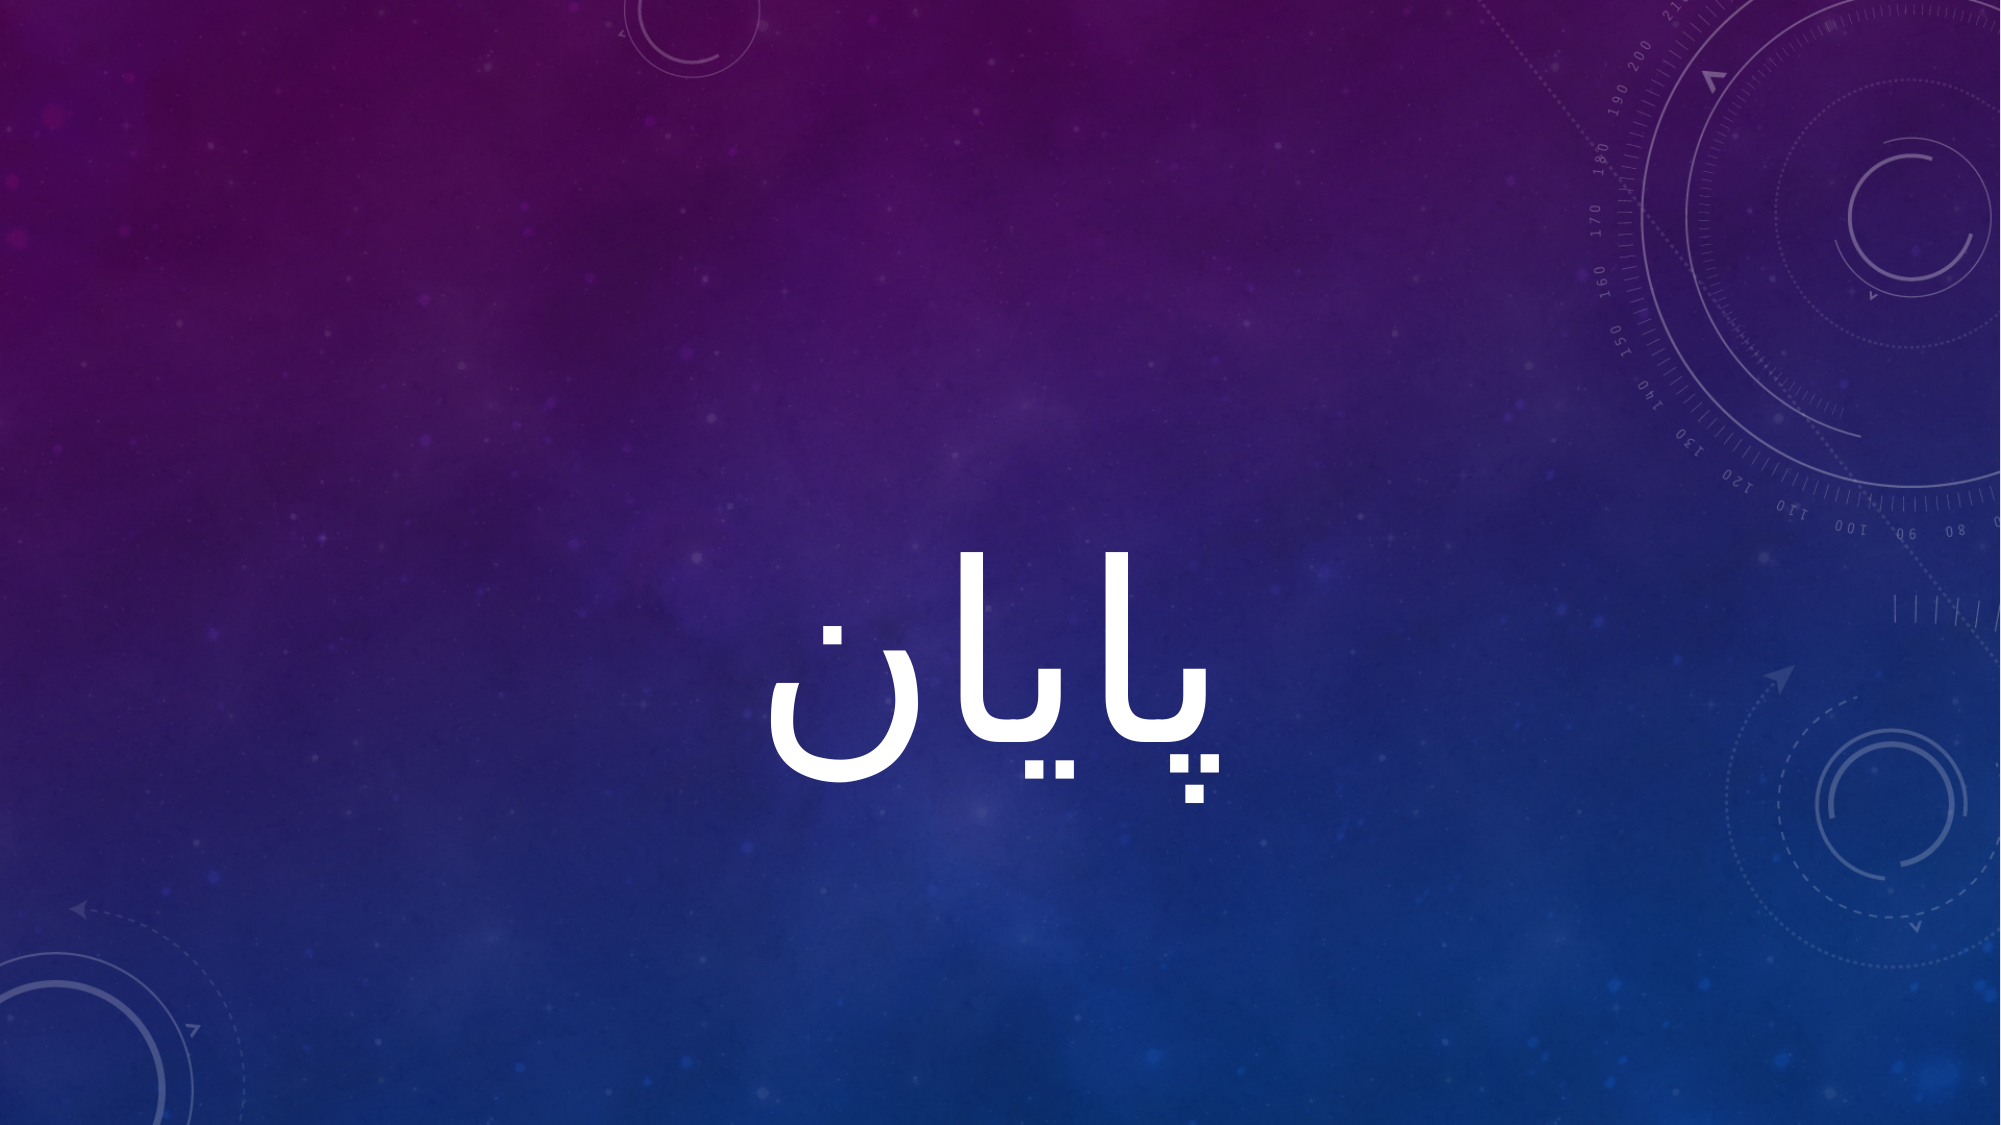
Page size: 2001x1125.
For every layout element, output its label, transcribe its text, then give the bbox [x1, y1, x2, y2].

picture [0, 0, 2001, 1125]
title پایان [190, 277, 1792, 1008]
